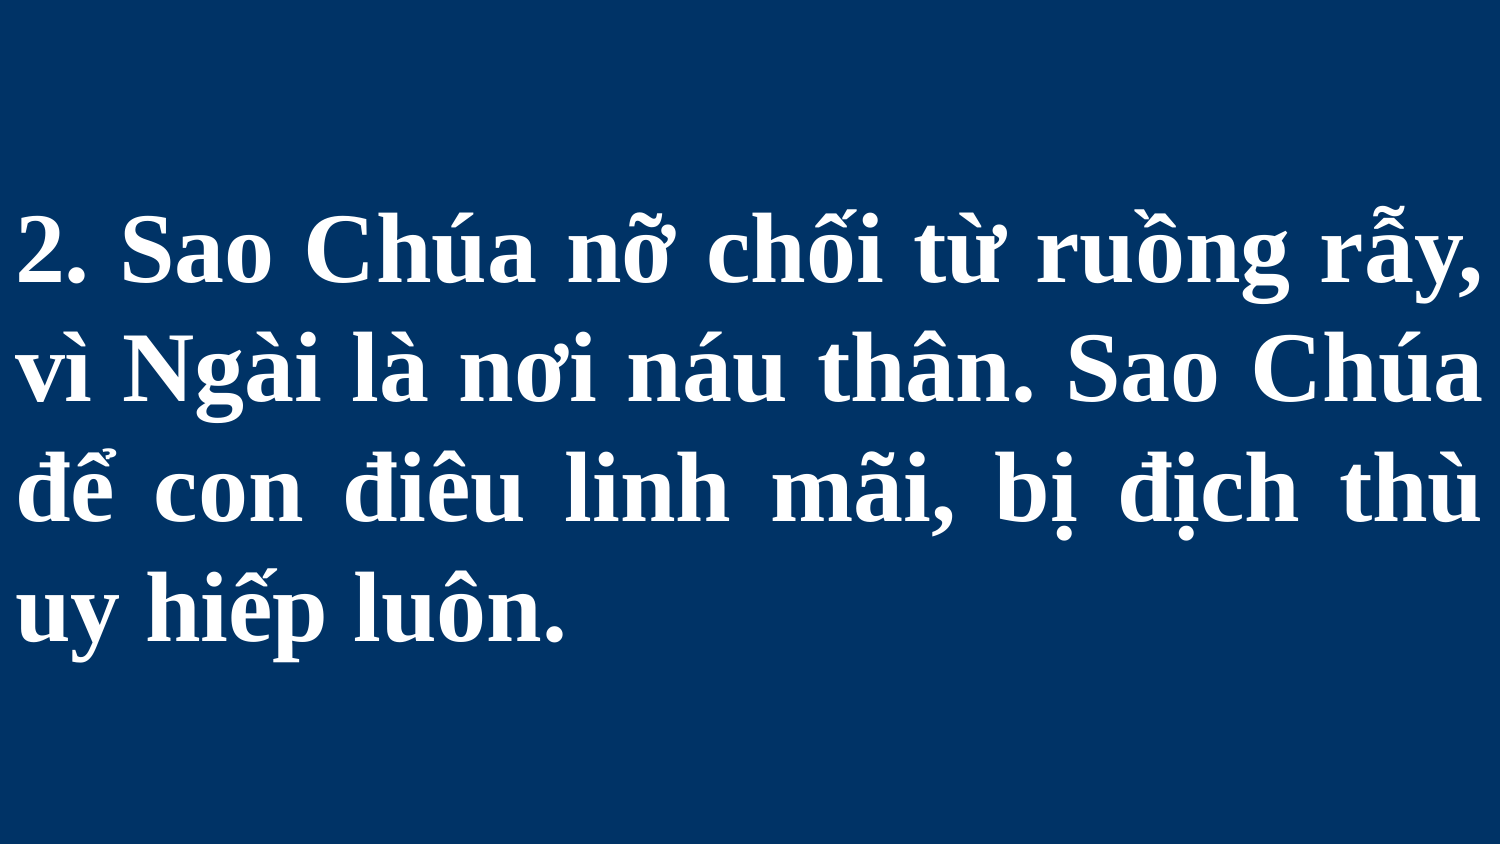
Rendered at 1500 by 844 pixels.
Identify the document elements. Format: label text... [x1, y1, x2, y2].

title 2. Sao Chúa nỡ chối từ ruồng rẫy, vì Ngài là nơi náu thân. Sao Chúa để con điêu linh mãi, bị địch thù uy hiếp luôn. [0, 0, 1500, 844]
